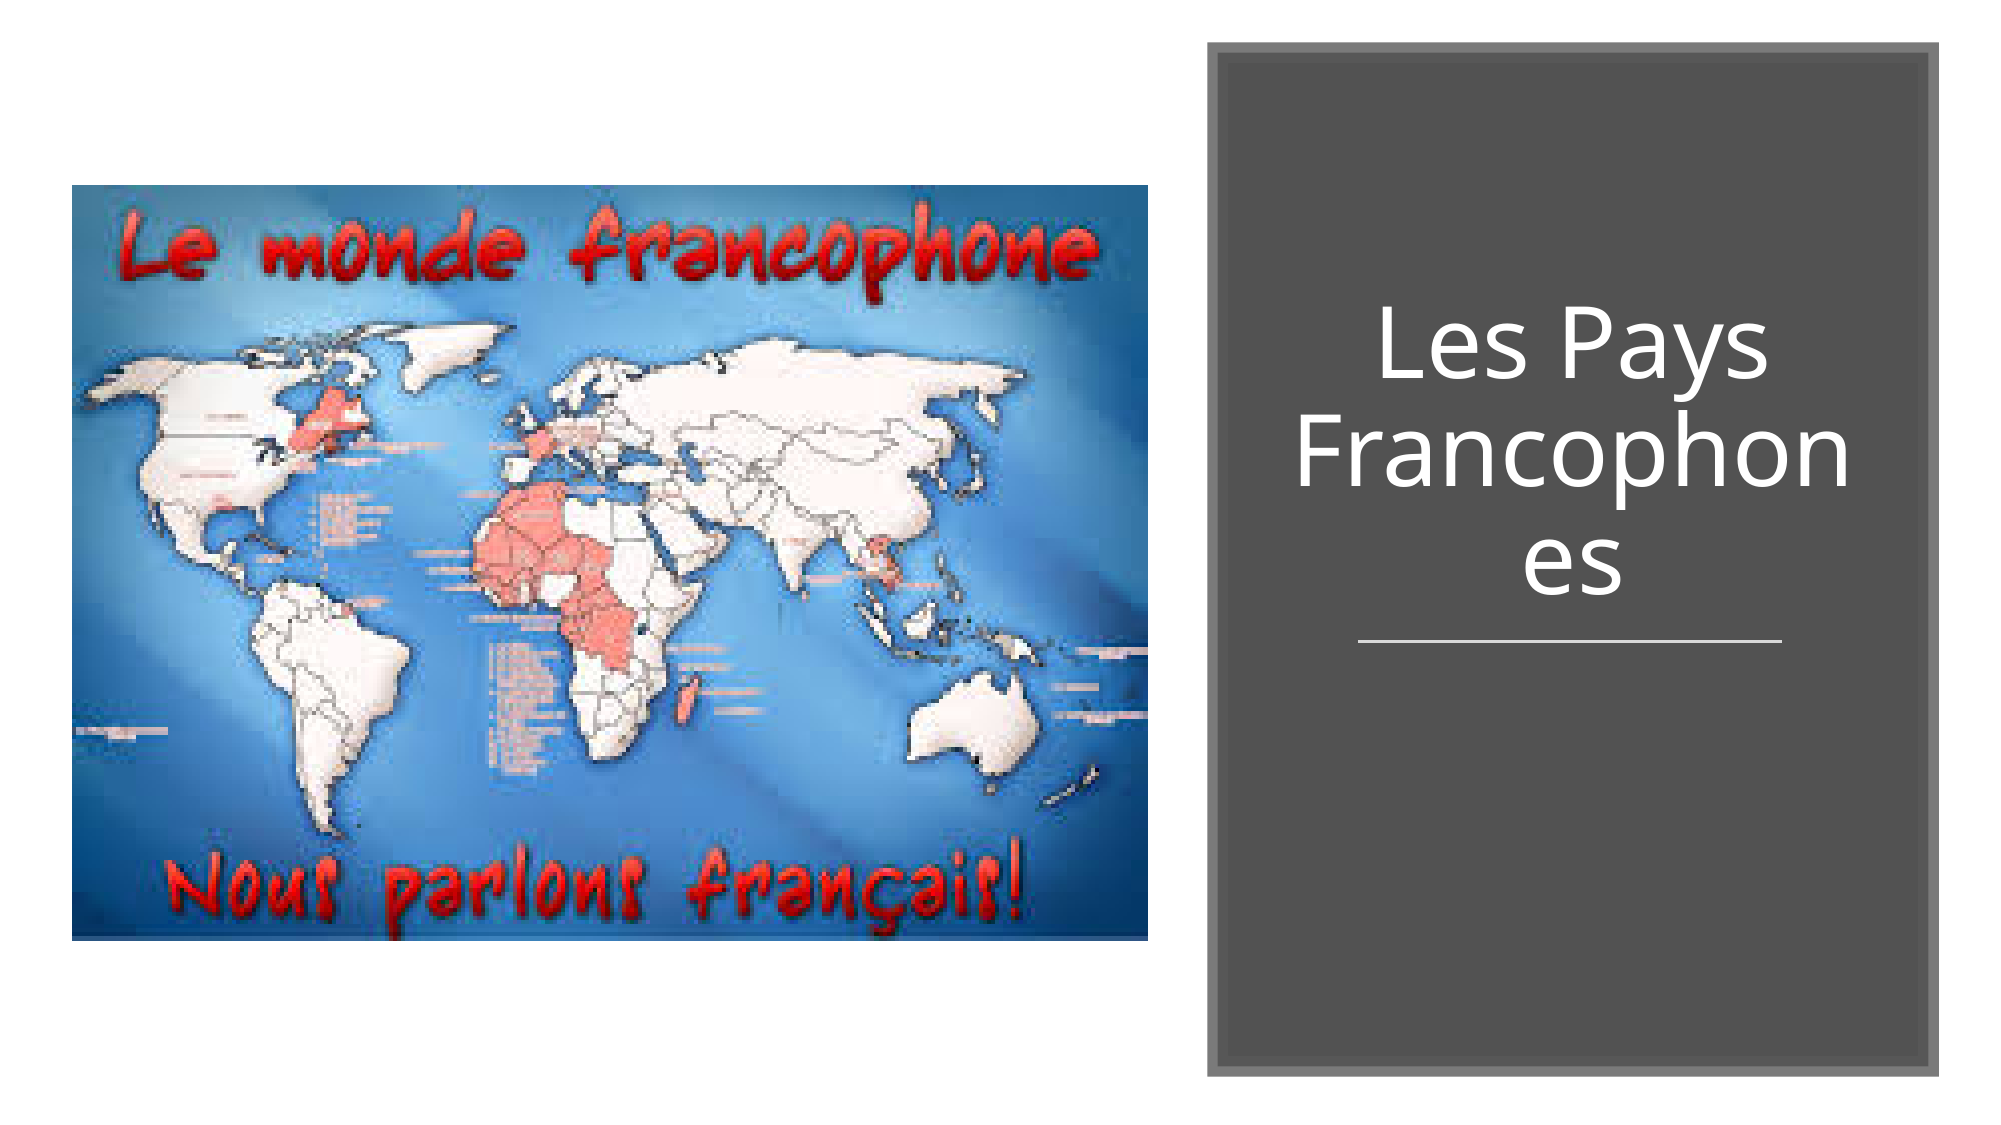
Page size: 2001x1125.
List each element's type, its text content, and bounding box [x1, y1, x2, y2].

title Les Pays Francophones [1273, 149, 1874, 624]
picture [72, 185, 1148, 941]
text_box [1217, 52, 1929, 1067]
